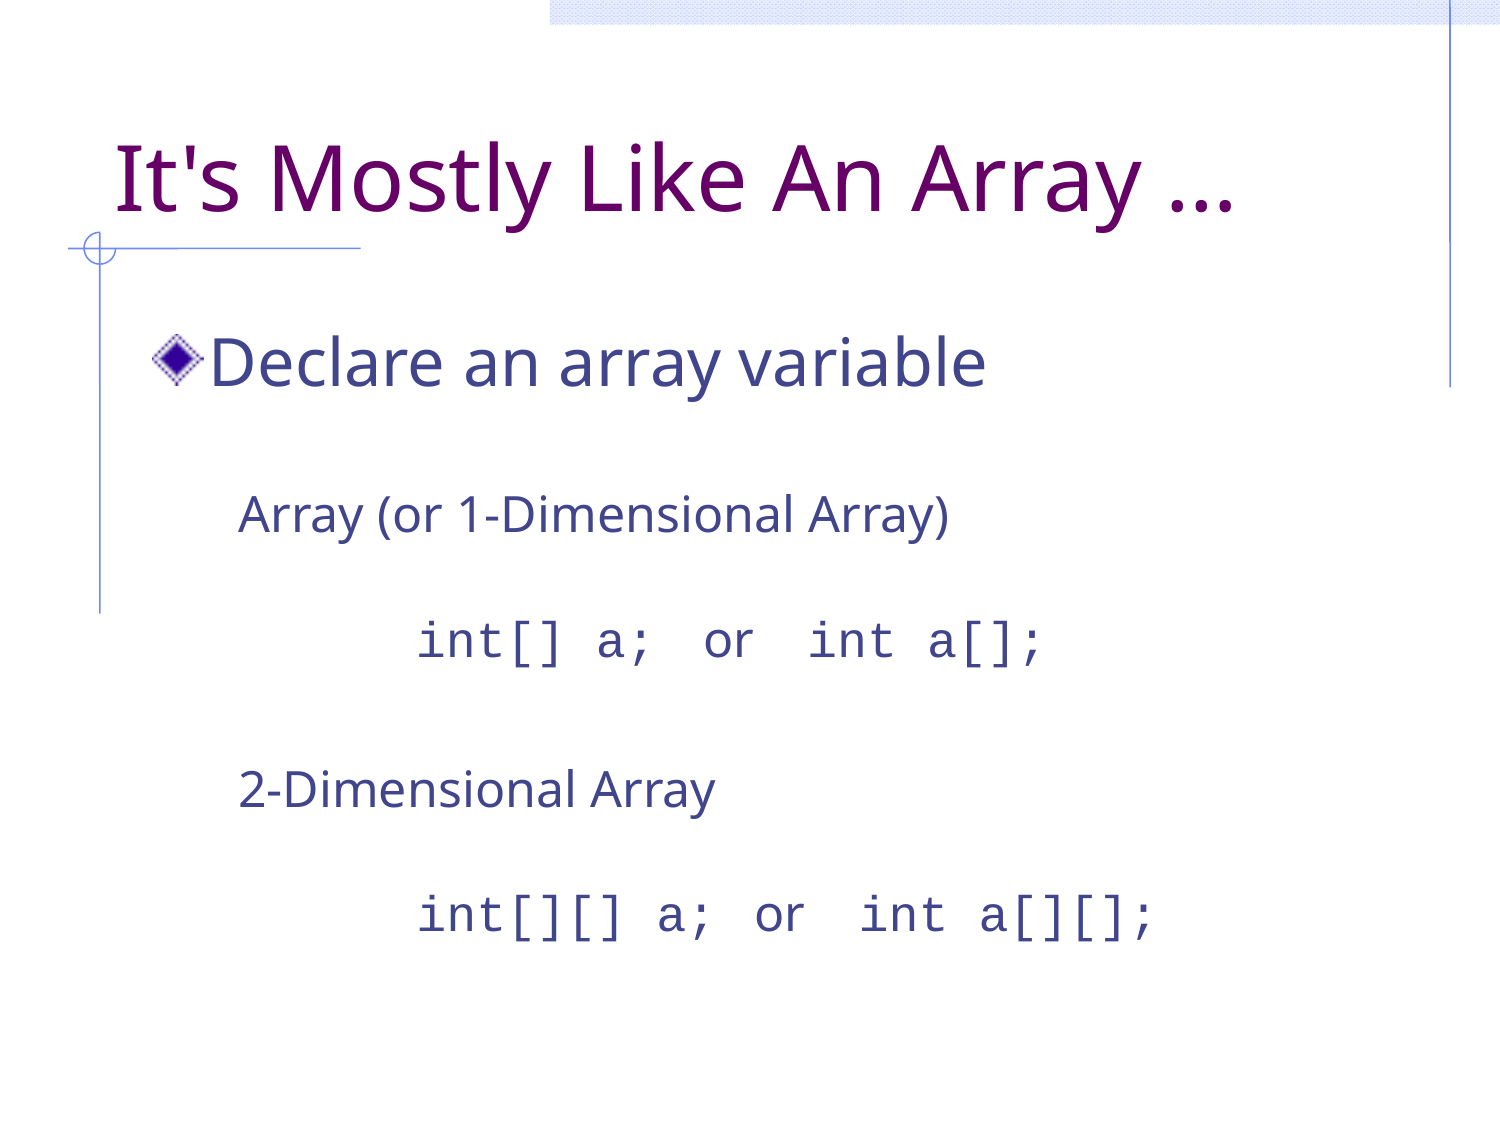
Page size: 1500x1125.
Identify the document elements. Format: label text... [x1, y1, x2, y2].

list Declare an array variable [137, 312, 1413, 425]
text_box int a[]; [792, 599, 1063, 675]
picture [1451, 0, 1500, 25]
picture [549, 0, 1449, 25]
text_box 2-Dimensional Array [223, 749, 732, 825]
text_box int[][] a; [401, 874, 732, 950]
text_box int a[][]; [843, 874, 1174, 950]
picture [152, 334, 204, 386]
text_box int[] a; [401, 599, 671, 675]
text_box Array (or 1-Dimensional Array) [223, 474, 965, 550]
text_box or [739, 874, 821, 950]
text_box or [688, 599, 770, 675]
title It's Mostly Like An Array … [99, 50, 1375, 238]
